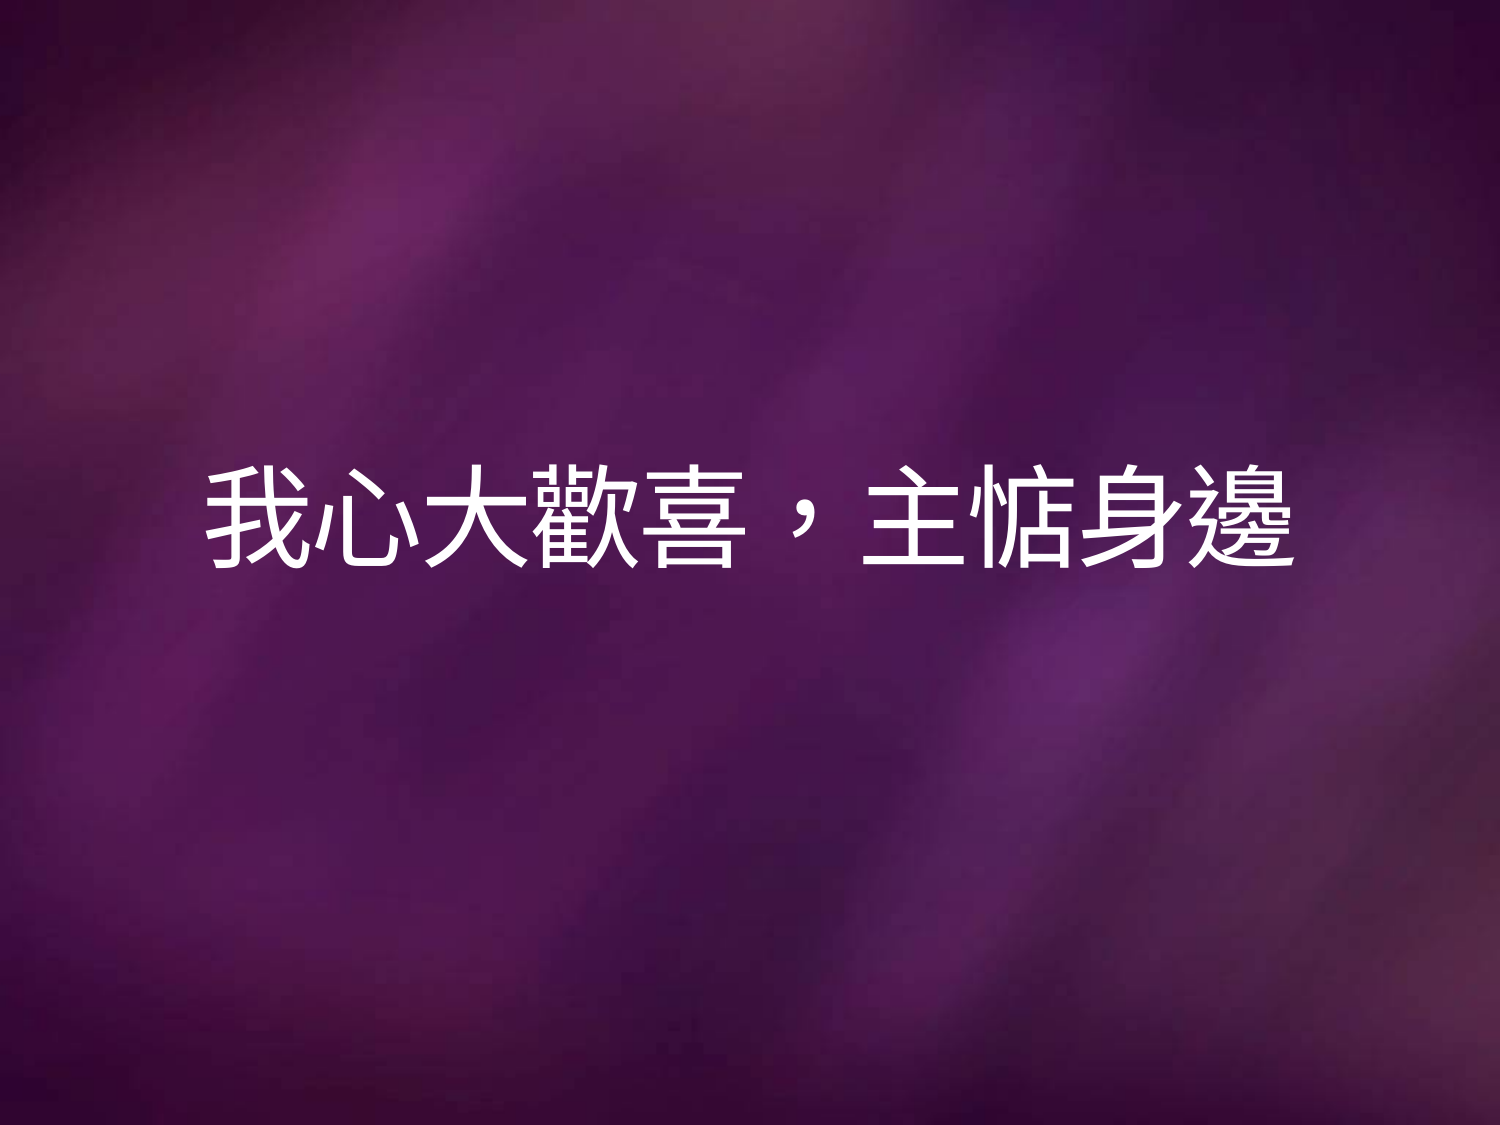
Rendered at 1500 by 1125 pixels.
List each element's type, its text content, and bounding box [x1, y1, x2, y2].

picture [0, 0, 1500, 1125]
title 我心大歡喜，主惦身邊 [119, 462, 1380, 600]
